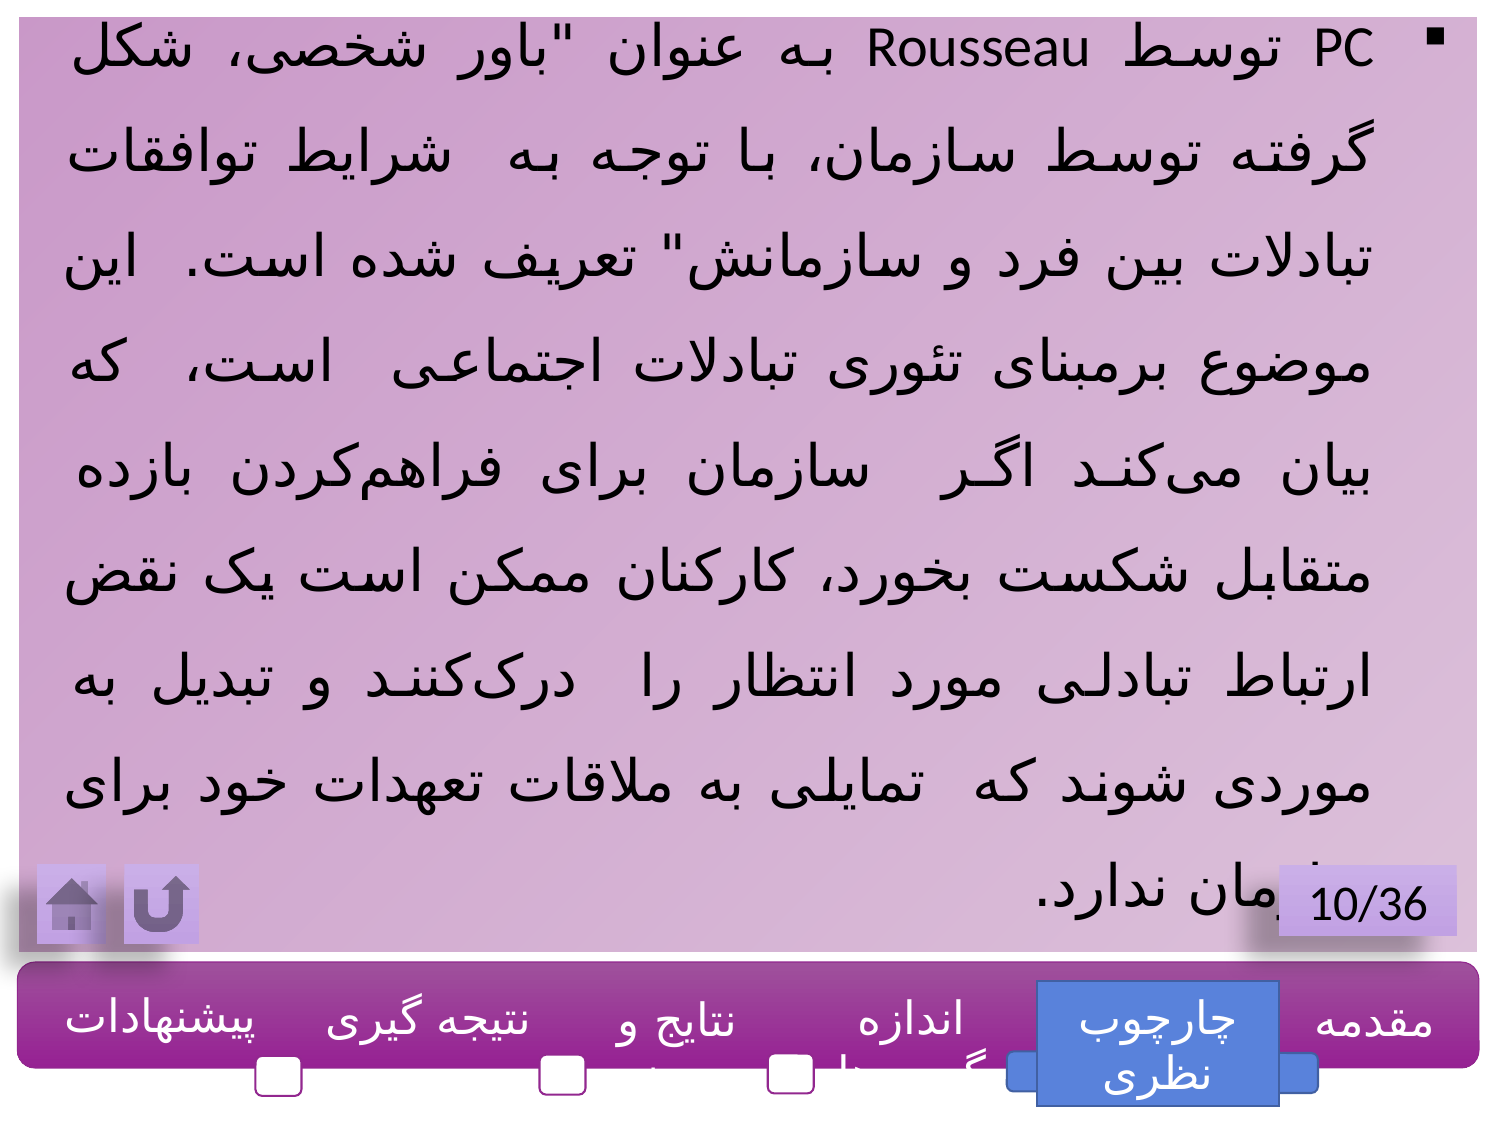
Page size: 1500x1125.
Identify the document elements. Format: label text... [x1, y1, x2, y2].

text_box [37, 863, 107, 945]
text_box چارچوب نظری [1036, 980, 1280, 1107]
text_box [1005, 1050, 1036, 1093]
text_box 10/36 [1279, 864, 1457, 937]
text_box PC توسط Rousseau به عنوان "باور شخصی، شکل‌ گرفته توسط سازمان، با توجه به شرایط توافقات تبادلات بین فرد و سازمانش" تعریف شده است. این موضوع برمبنای تئوری تبادلات اجتماعی است، که بیان می‌کند اگر سازمان برای فراهم‌کردن بازده متقابل شکست بخورد، کارکنان ممکن است یک نقض ارتباط تبادلی مورد انتظار را درک‌کنند و تبدیل به‌ موردی شوند که تمایلی به ملاقات تعهدات خود برای سازمان ندارد. [44, 27, 1464, 864]
text_box نتیجه گیری [284, 981, 559, 1052]
text_box [37, 27, 44, 863]
text_box [16, 961, 1480, 1069]
text_box [766, 1052, 815, 1095]
text_box [538, 1053, 587, 1096]
text_box پیشنهادات [37, 978, 285, 1049]
text_box [254, 1054, 303, 1097]
text_box مقدمه [1280, 982, 1472, 1053]
text_box اندازه گیری ها [791, 981, 1032, 1107]
text_box [16, 14, 1480, 955]
text_box [1280, 1051, 1320, 1095]
text_box نتایج و بحث [564, 983, 791, 1108]
text_box [124, 863, 200, 944]
